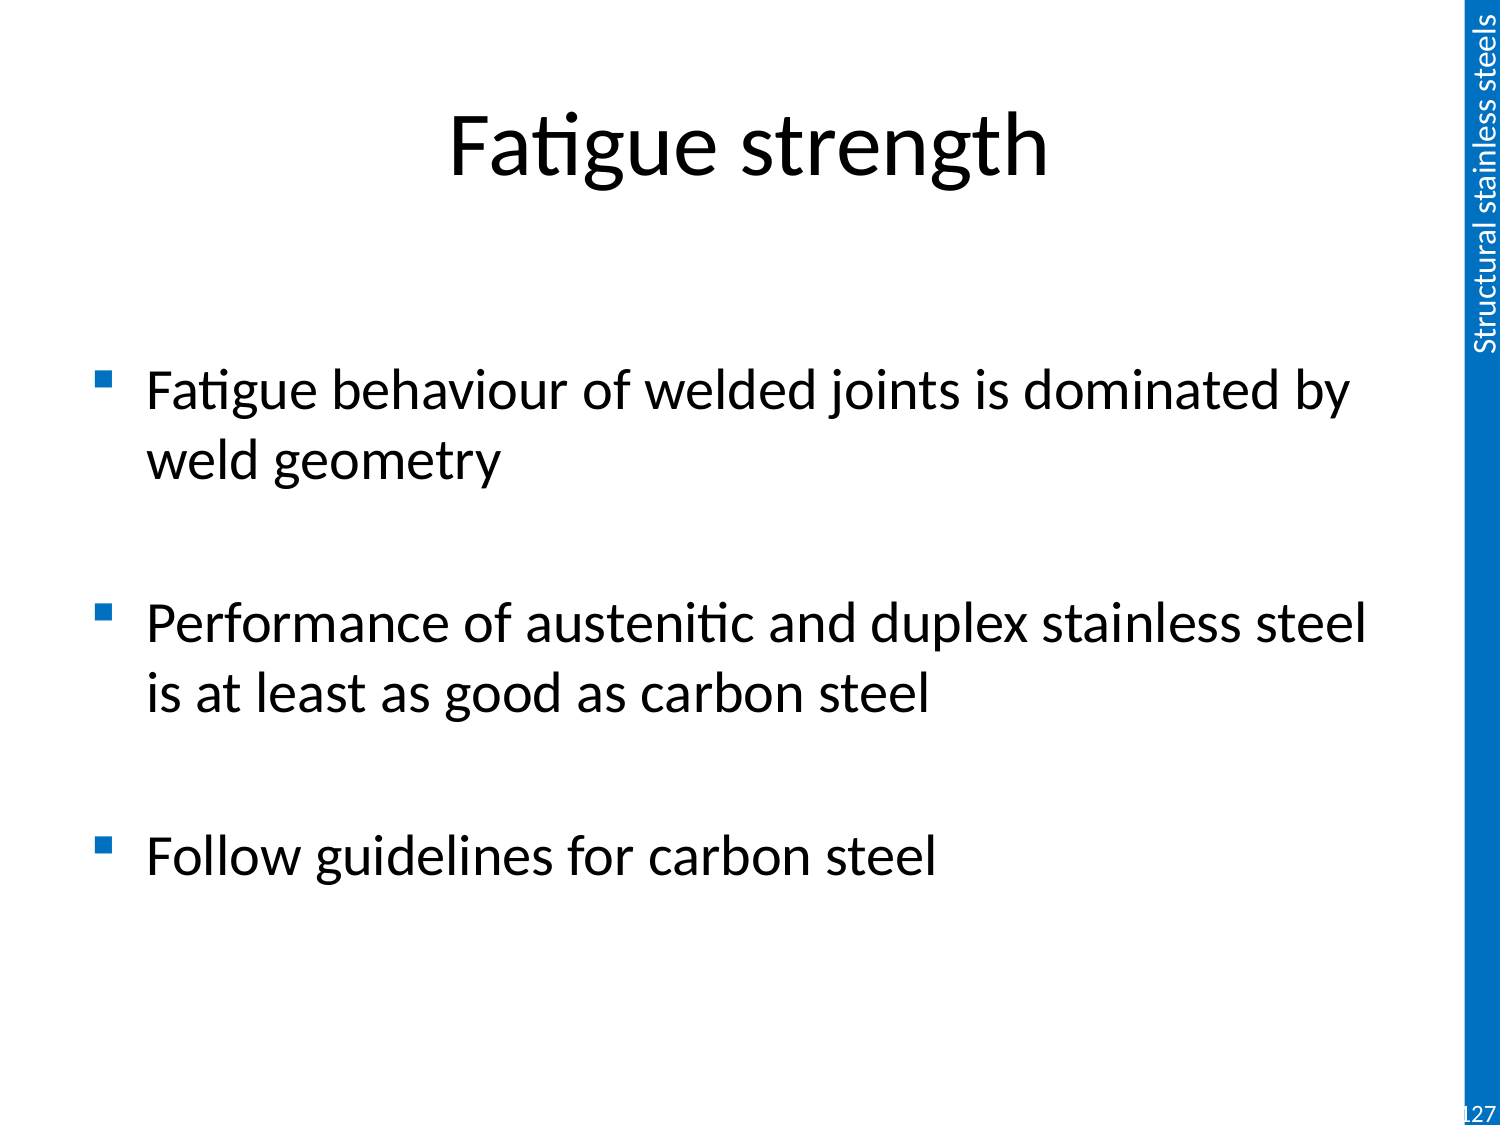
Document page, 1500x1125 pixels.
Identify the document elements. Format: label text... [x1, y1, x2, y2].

slide_number 127 [1430, 1082, 1500, 1125]
list Fatigue behaviour of welded joints is dominated by weld geometry Performance of austenitic and duplex stainless steel is at least as good as carbon steel Follow guidelines for carbon steel [75, 262, 1425, 1071]
title Fatigue strength [75, 45, 1425, 233]
